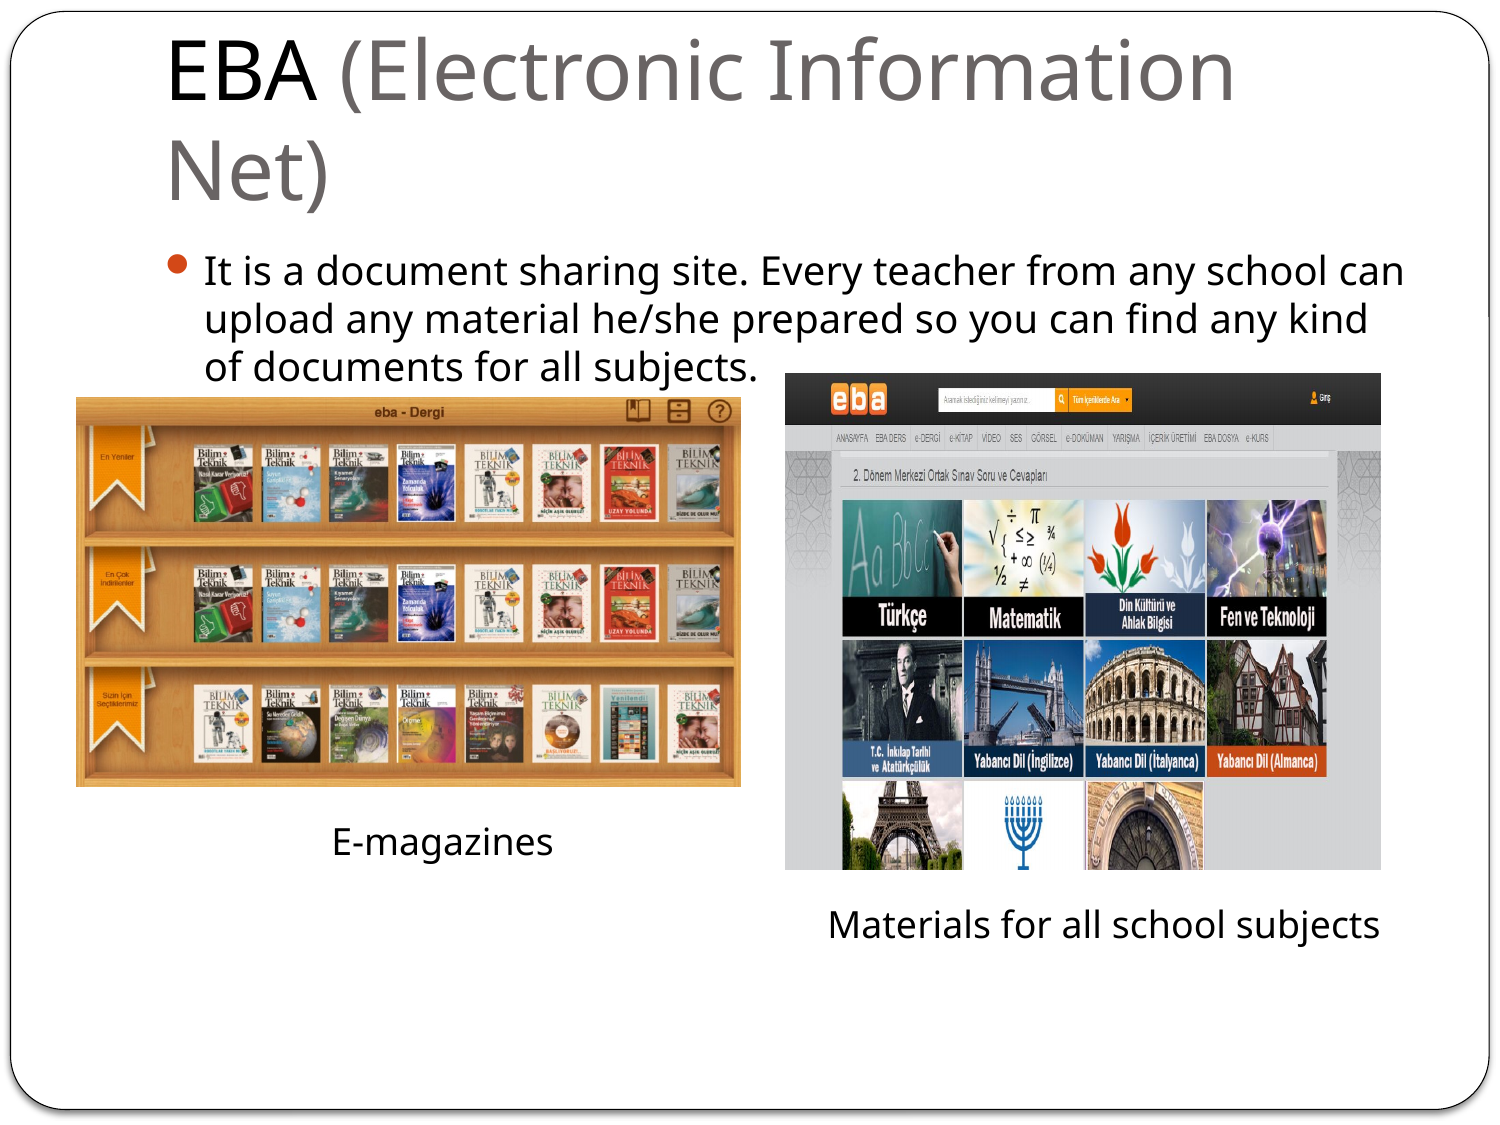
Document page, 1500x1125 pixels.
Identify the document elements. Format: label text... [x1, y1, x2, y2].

text_box Materials for all school subjects [797, 893, 1412, 953]
picture [76, 396, 742, 788]
list It is a document sharing site. Every teacher from any school can upload any material he/she prepared so you can find any kind of documents for all subjects. [150, 237, 1425, 457]
title EBA (Electronic Information Net) [150, 45, 1425, 233]
picture [785, 373, 1382, 870]
text_box E-magazines [218, 810, 668, 871]
